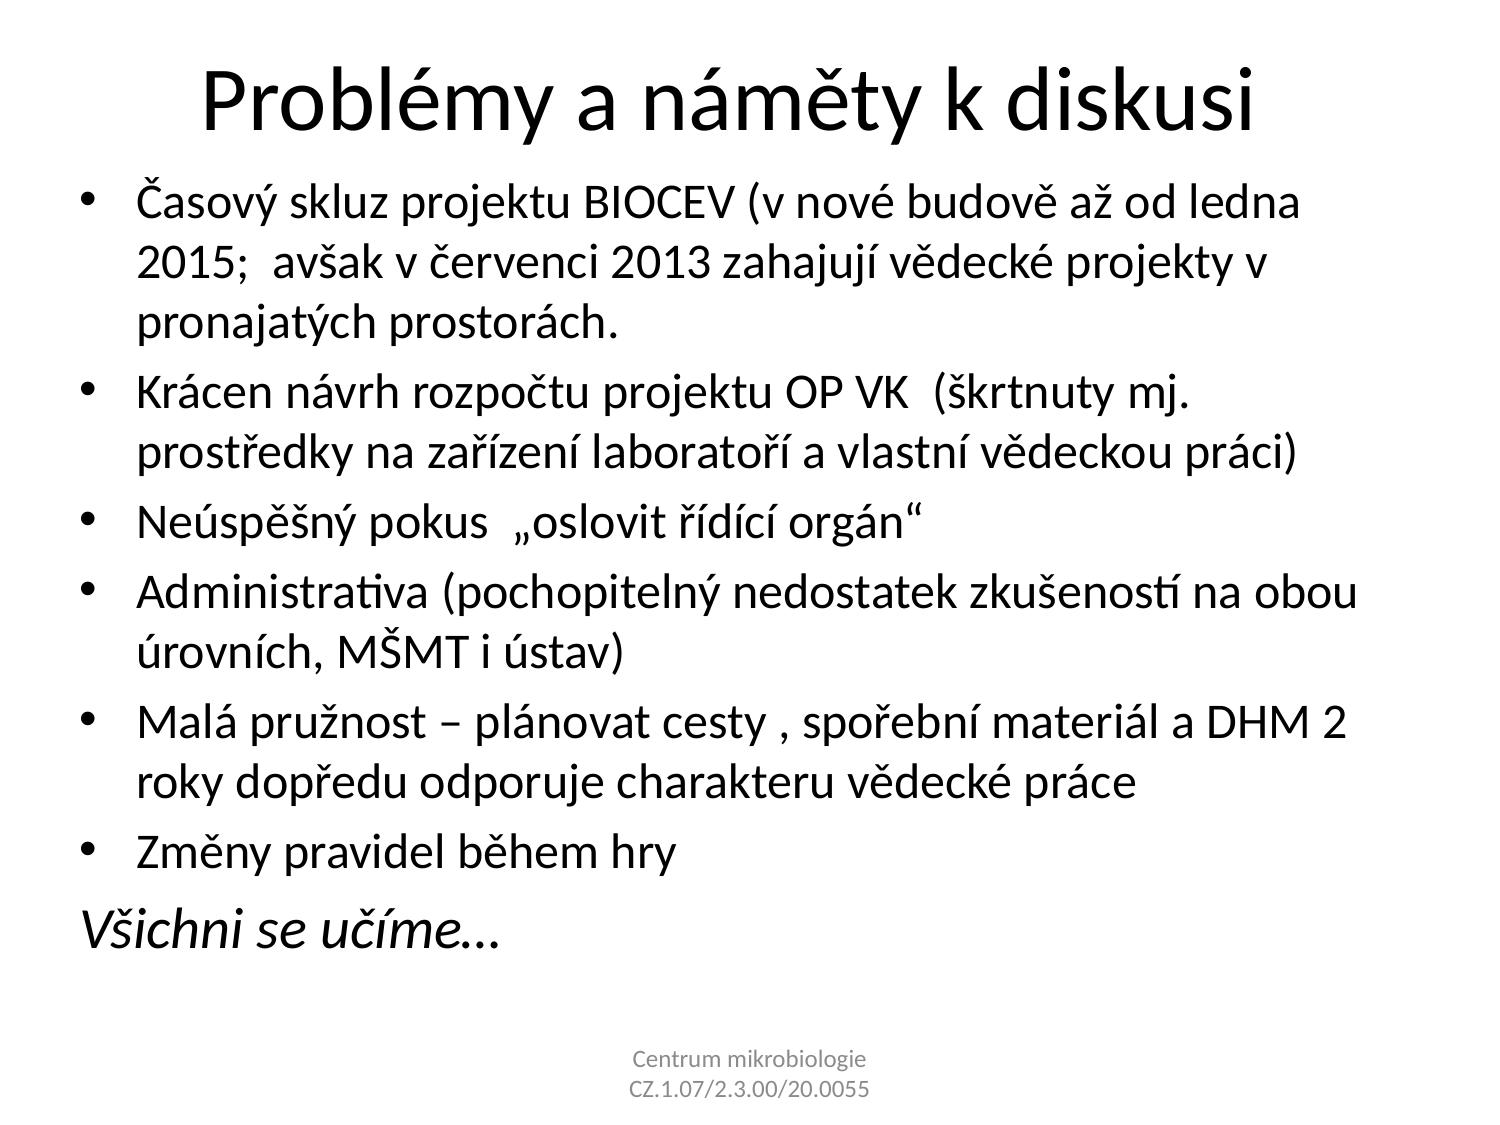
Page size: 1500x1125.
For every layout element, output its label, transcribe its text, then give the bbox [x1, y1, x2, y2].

title Problémy a náměty k diskusi [64, 0, 1416, 160]
list Časový skluz projektu BIOCEV (v nové budově až od ledna 2015; avšak v červenci 2013 zahajují vědecké projekty v pronajatých prostorách. Krácen návrh rozpočtu projektu OP VK (škrtnuty mj. prostředky na zařízení laboratoří a vlastní vědeckou práci) Neúspěšný pokus „oslovit řídící orgán“ Administrativa (pochopitelný nedostatek zkušeností na obou úrovních, MŠMT i ústav) Malá pružnost – plánovat cesty , spořební materiál a DHM 2 roky dopředu odporuje charakteru vědecké práce Změny pravidel během hry Všichni se učíme… [64, 160, 1416, 988]
footer Centrum mikrobiologie CZ.1.07/2.3.00/20.0055 [512, 1042, 988, 1103]
